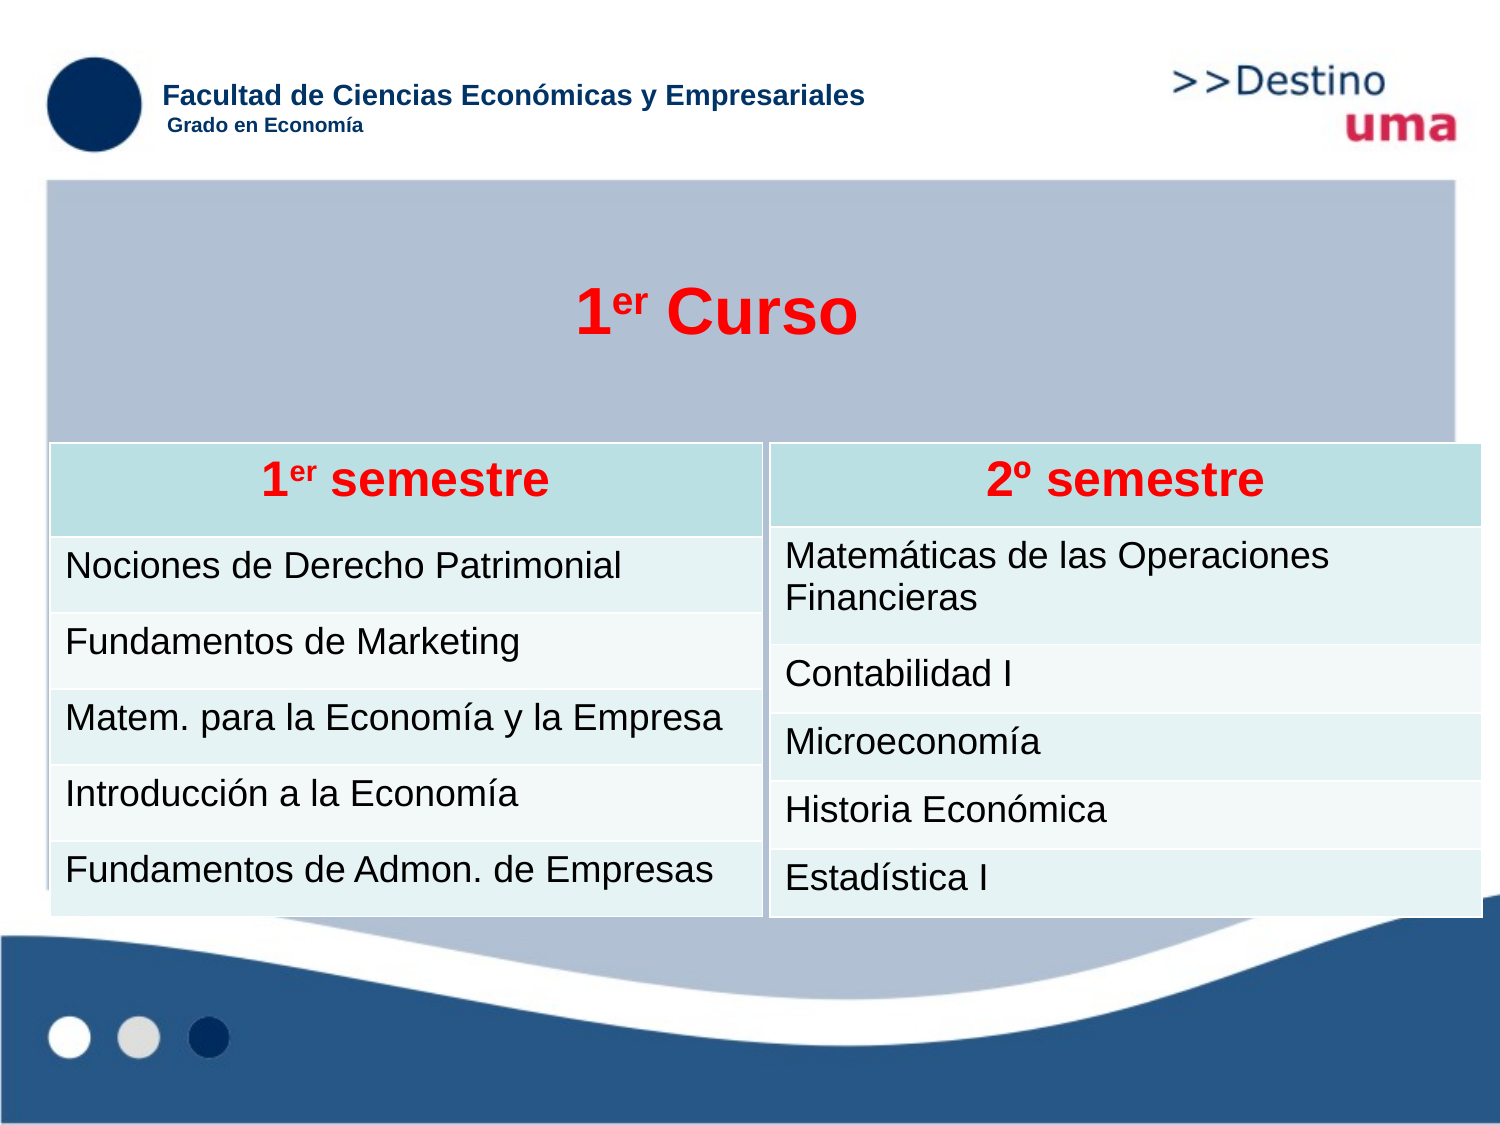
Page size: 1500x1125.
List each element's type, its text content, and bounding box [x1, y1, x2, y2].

picture [0, 0, 1500, 1125]
table_cell Introducción a la Economía [51, 766, 762, 840]
table_cell Fundamentos de Marketing [51, 614, 762, 688]
table_cell Matemáticas de las Operaciones Financieras [771, 528, 1481, 644]
table_header 2º semestre [771, 444, 1481, 526]
text_box 1er Curso [507, 260, 927, 374]
table_cell Estadística I [771, 850, 1481, 916]
table_cell Nociones de Derecho Patrimonial [51, 538, 762, 612]
table_cell Contabilidad I [771, 645, 1481, 712]
text_box Facultad de Ciencias Económicas y Empresariales [147, 68, 1032, 119]
table_cell Matem. para la Economía y la Empresa [51, 690, 762, 764]
table_cell Fundamentos de Admon. de Empresas [51, 842, 762, 916]
table_cell Historia Económica [771, 782, 1481, 848]
table_cell Microeconomía [771, 714, 1481, 780]
table_header 1er semestre [51, 444, 762, 536]
text_box Grado en Economía [152, 104, 879, 144]
